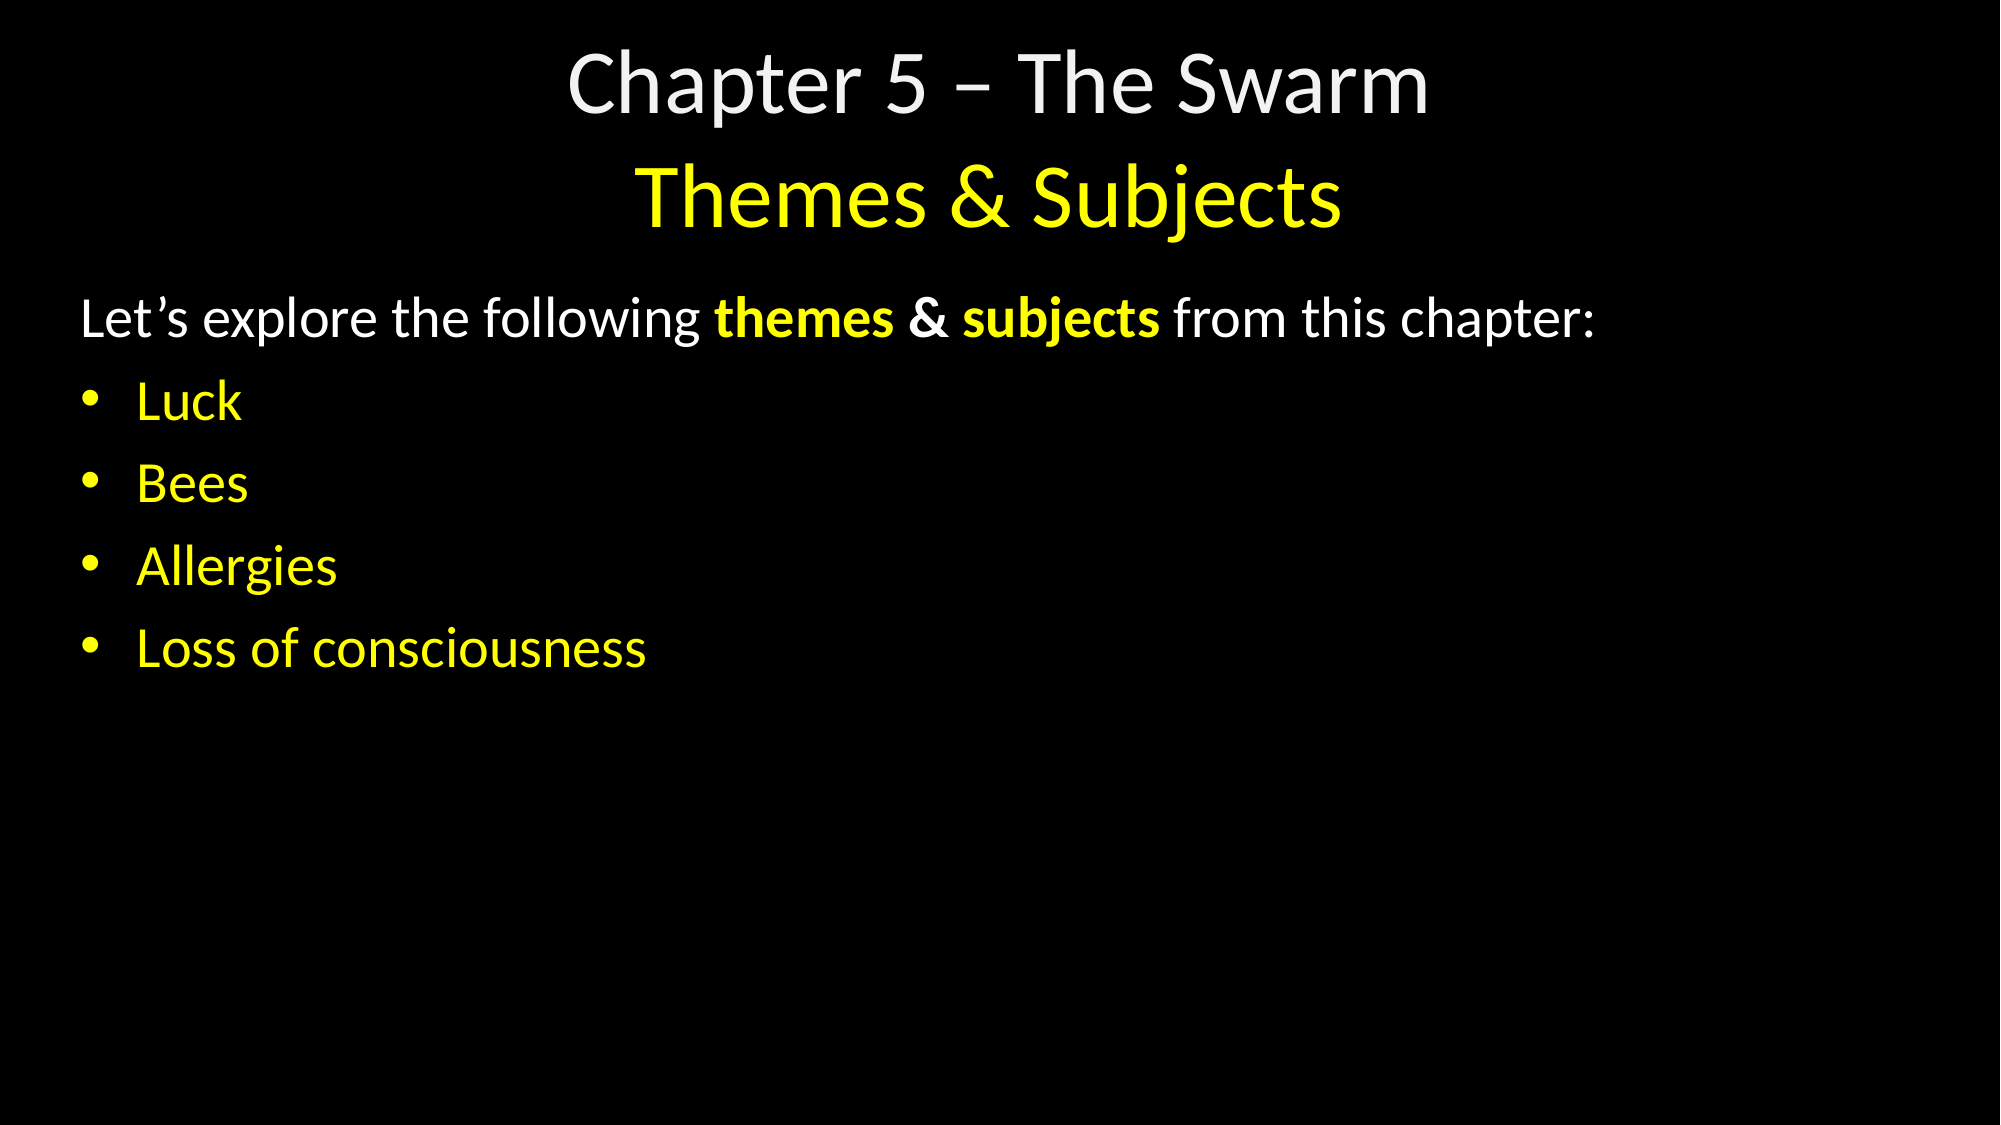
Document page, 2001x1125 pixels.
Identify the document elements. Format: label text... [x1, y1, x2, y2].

text_box Themes & Subjects [359, 128, 1641, 254]
text_box Let’s explore the following themes & subjects from this chapter: Luck Bees Allergies Loss of consciousness [65, 272, 1890, 687]
subtitle Chapter 5 – The Swarm [249, 27, 1750, 154]
